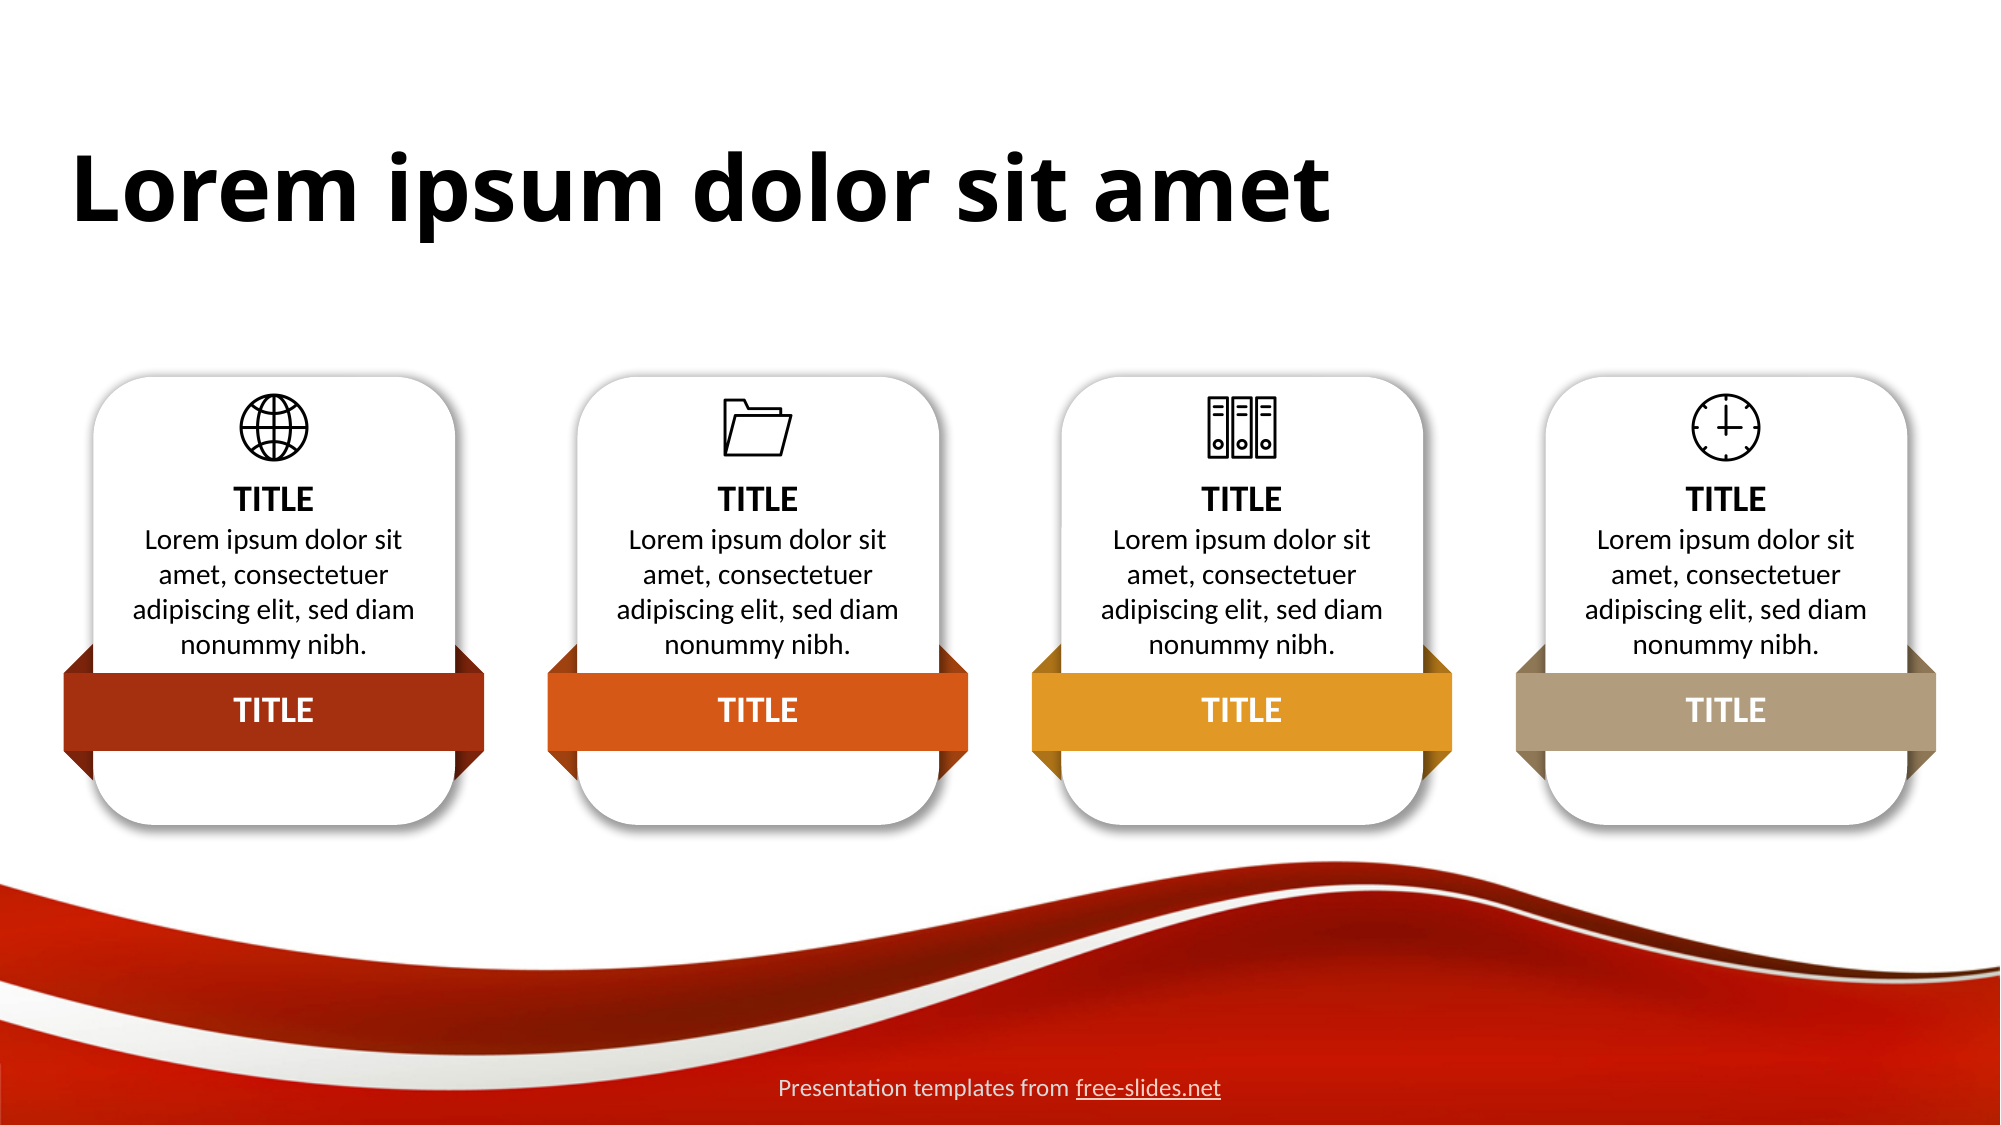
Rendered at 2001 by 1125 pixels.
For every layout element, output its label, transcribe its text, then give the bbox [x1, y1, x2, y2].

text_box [1031, 376, 1453, 825]
picture [0, 814, 2000, 1125]
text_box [547, 376, 969, 825]
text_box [63, 376, 485, 825]
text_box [1515, 376, 1937, 825]
text_box Presentation templates from free-slides.net [650, 1064, 1350, 1124]
title Lorem ipsum dolor sit amet [54, 83, 1938, 301]
